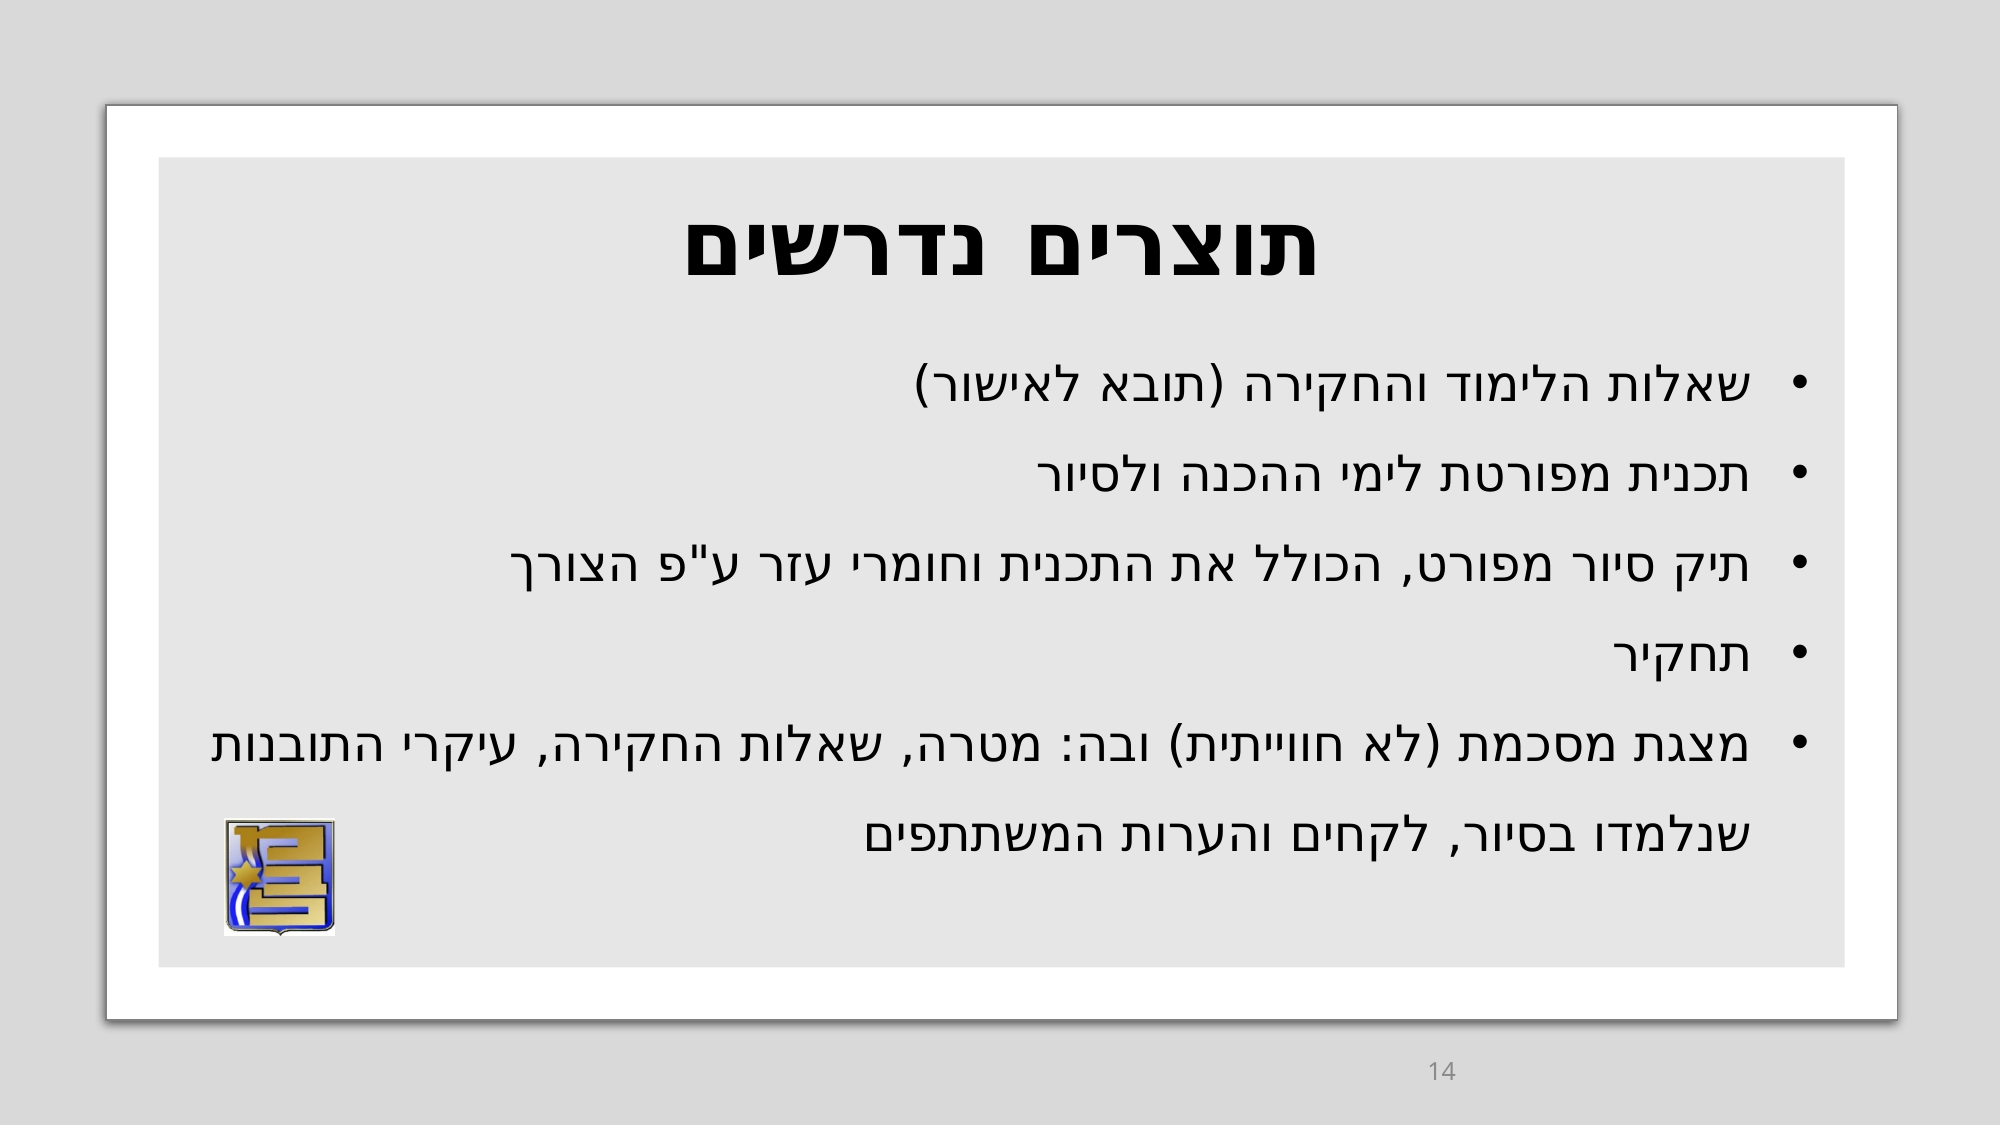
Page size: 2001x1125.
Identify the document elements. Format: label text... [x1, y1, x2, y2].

text_box [105, 104, 1898, 1021]
slide_number 14 [1412, 1042, 1863, 1103]
title תוצרים נדרשים [211, 128, 1793, 313]
text_box [0, 0, 2000, 1125]
text_box [158, 156, 1846, 968]
text_box שאלות הלימוד והחקירה (תובא לאישור) תכנית מפורטת לימי ההכנה ולסיור תיק סיור מפורט, הכולל את התכנית וחומרי עזר ע"פ הצורך תחקיר מצגת מסכמת (לא חווייתית) ובה: מטרה, שאלות החקירה, עיקרי התובנות שנלמדו בסיור, לקחים והערות המשתתפים [137, 313, 1824, 869]
picture [224, 818, 335, 936]
